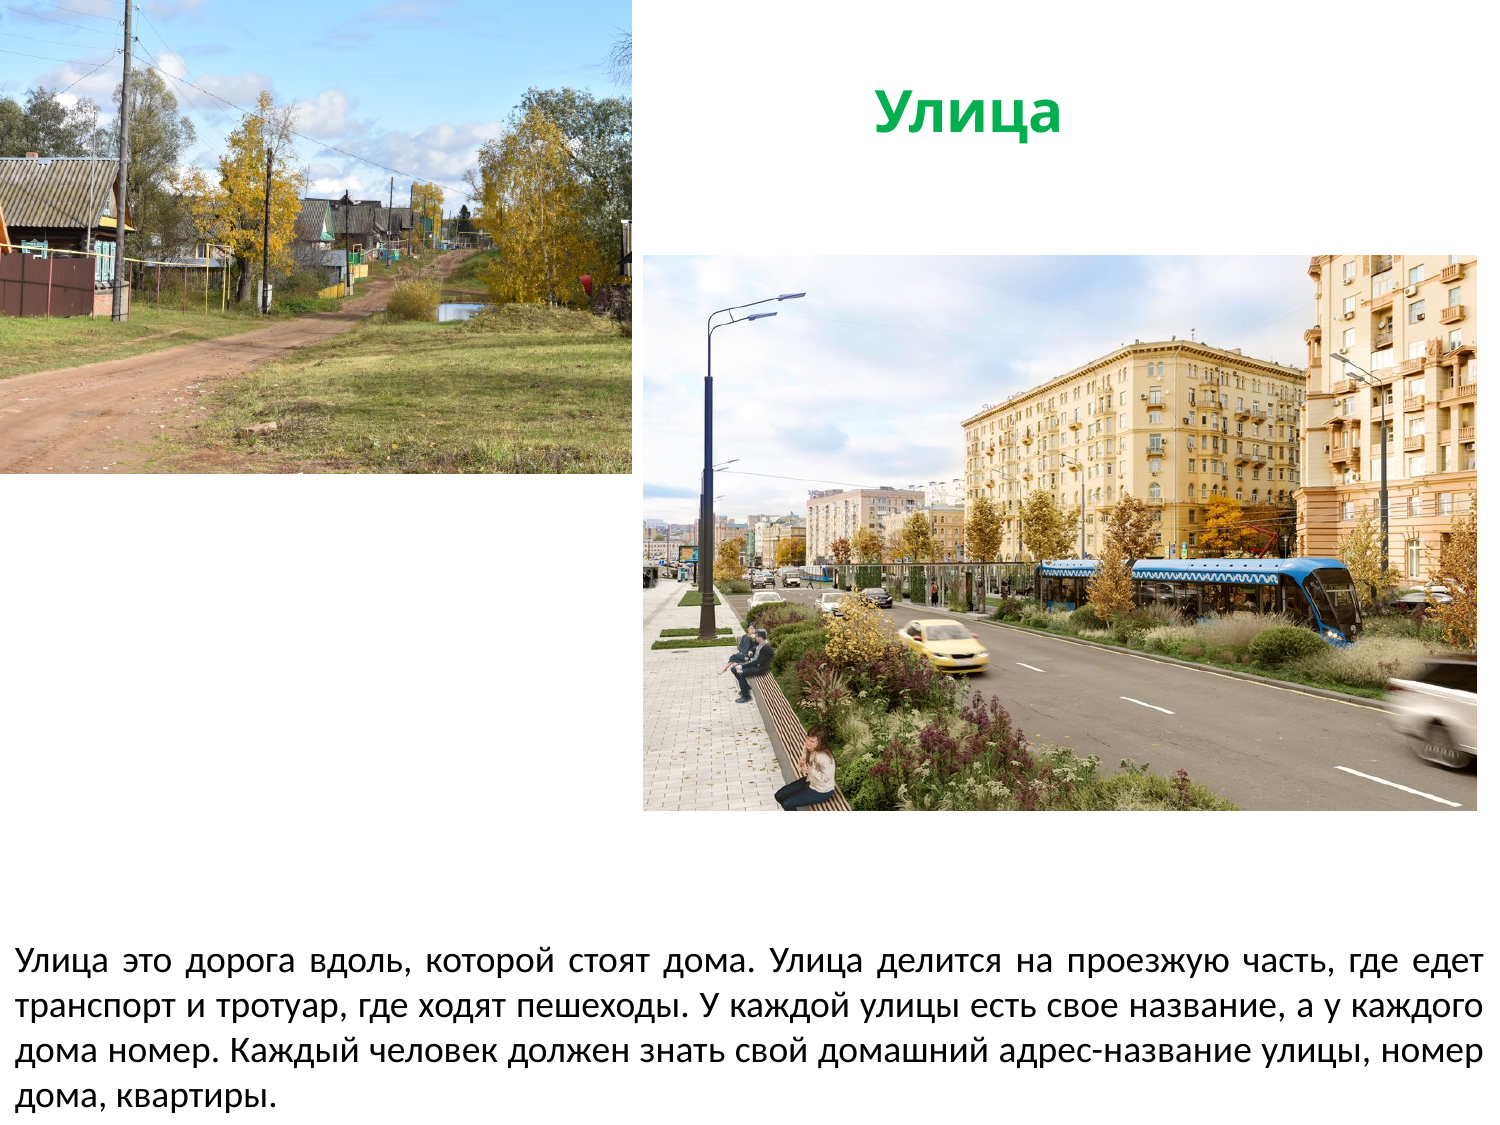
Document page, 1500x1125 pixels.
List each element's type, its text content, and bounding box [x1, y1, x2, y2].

picture [0, 0, 633, 475]
picture [643, 255, 1477, 811]
text_box Улица это дорога вдоль, которой стоят дома. Улица делится на проезжую часть, где едет транспорт и тротуар, где ходят пешеходы. У каждой улицы есть свое название, а у каждого дома номер. Каждый человек должен знать свой домашний адрес-название улицы, номер дома, квартиры. [0, 928, 1500, 1123]
text_box Улица [859, 66, 1095, 152]
